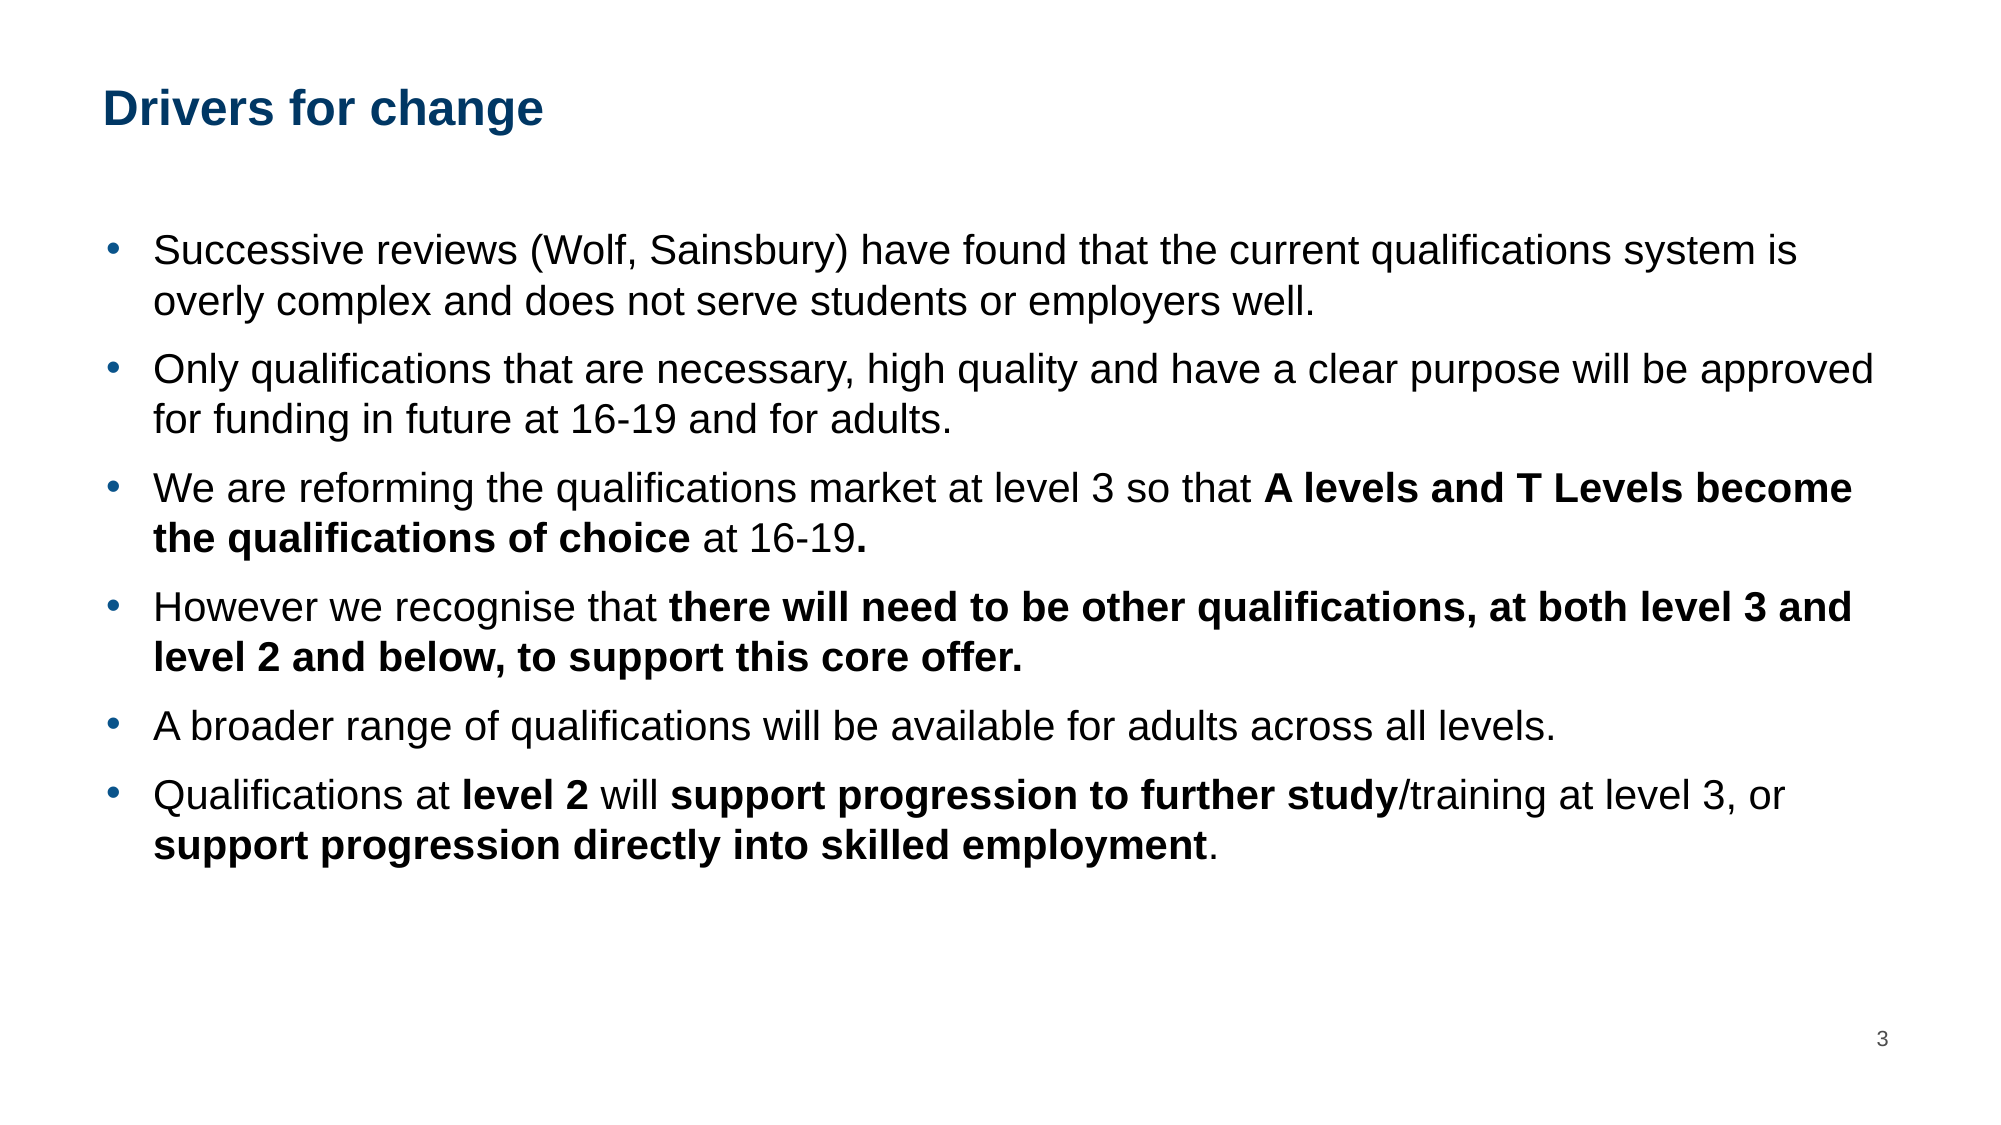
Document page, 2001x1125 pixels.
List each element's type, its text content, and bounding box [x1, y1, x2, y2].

slide_number 3 [1780, 1017, 1904, 1078]
list Successive reviews (Wolf, Sainsbury) have found that the current qualifications system is overly complex and does not serve students or employers well. Only qualifications that are necessary, high quality and have a clear purpose will be approved for funding in future at 16-19 and for adults. We are reforming the qualifications market at level 3 so that A levels and T Levels become the qualifications of choice at 16-19. However we recognise that there will need to be other qualifications, at both level 3 and level 2 and below, to support this core offer. A broader range of qualifications will be available for adults across all levels. Qualifications at level 2 will support progression to further study/training at level 3, or support progression directly into skilled employment. [106, 223, 1904, 994]
title Drivers for change [102, 82, 1901, 167]
